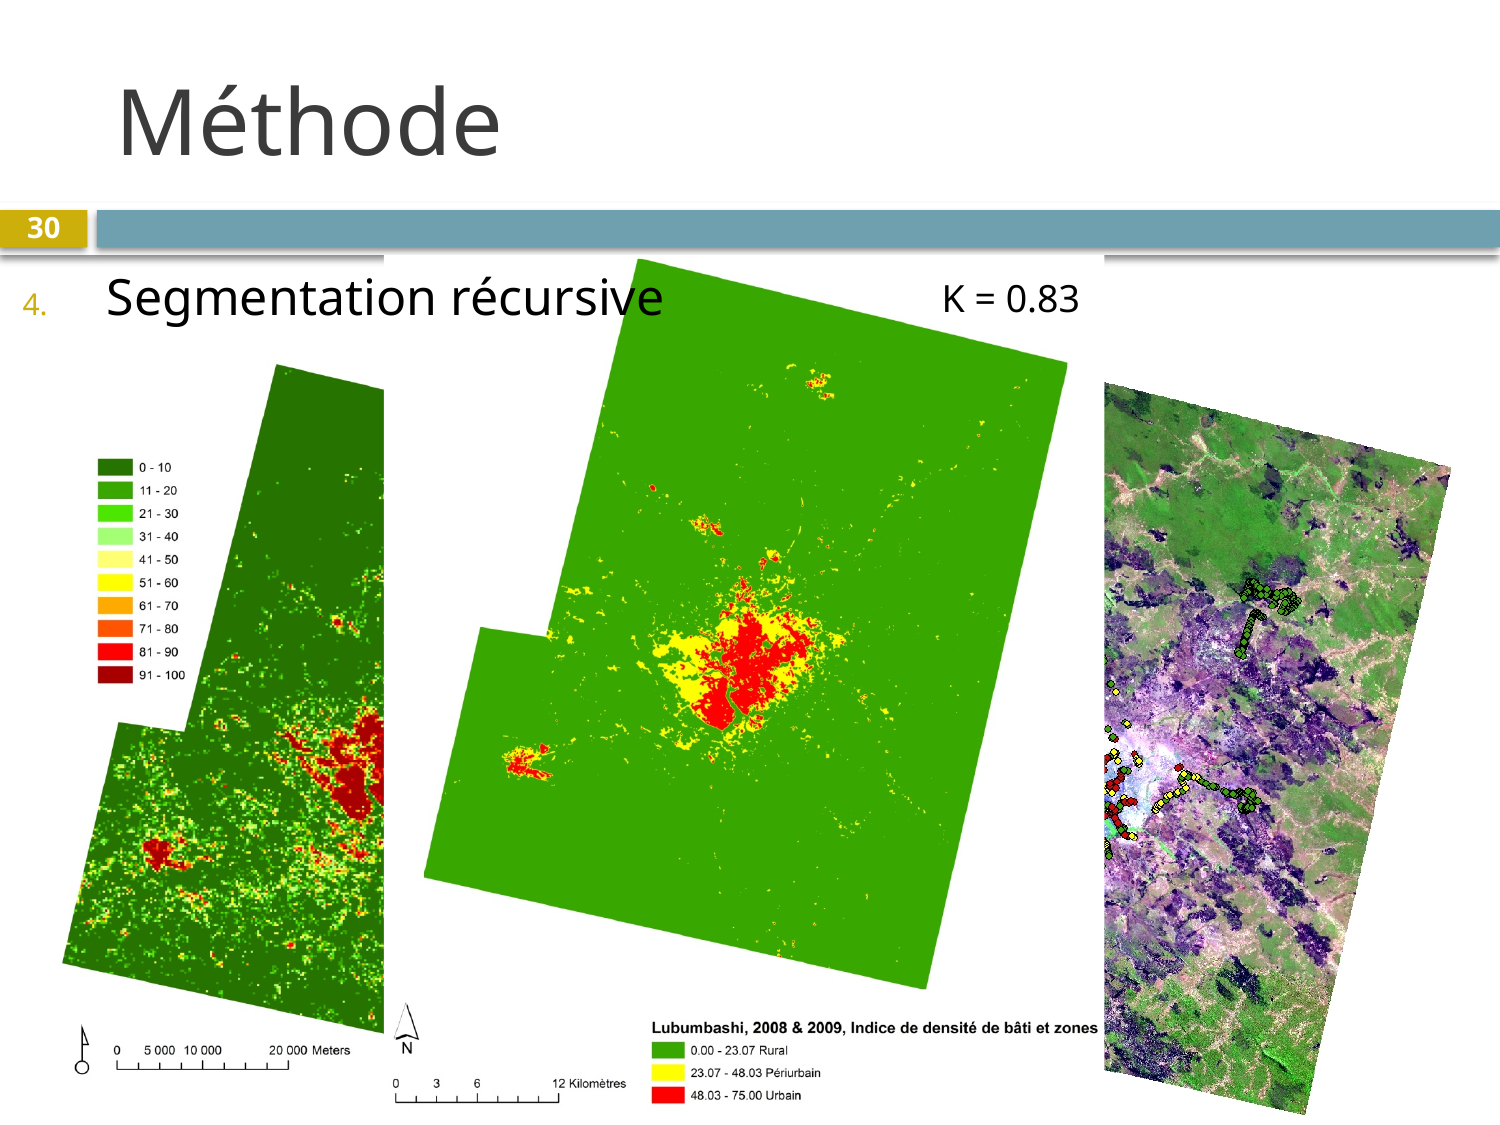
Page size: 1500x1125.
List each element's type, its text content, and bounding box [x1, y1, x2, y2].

title Méthode [100, 37, 1438, 200]
text_box Segmentation récursive [7, 227, 1447, 350]
picture [714, 341, 1495, 1118]
slide_number 30 [0, 208, 88, 249]
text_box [4, 356, 377, 1099]
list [383, 255, 1105, 1116]
